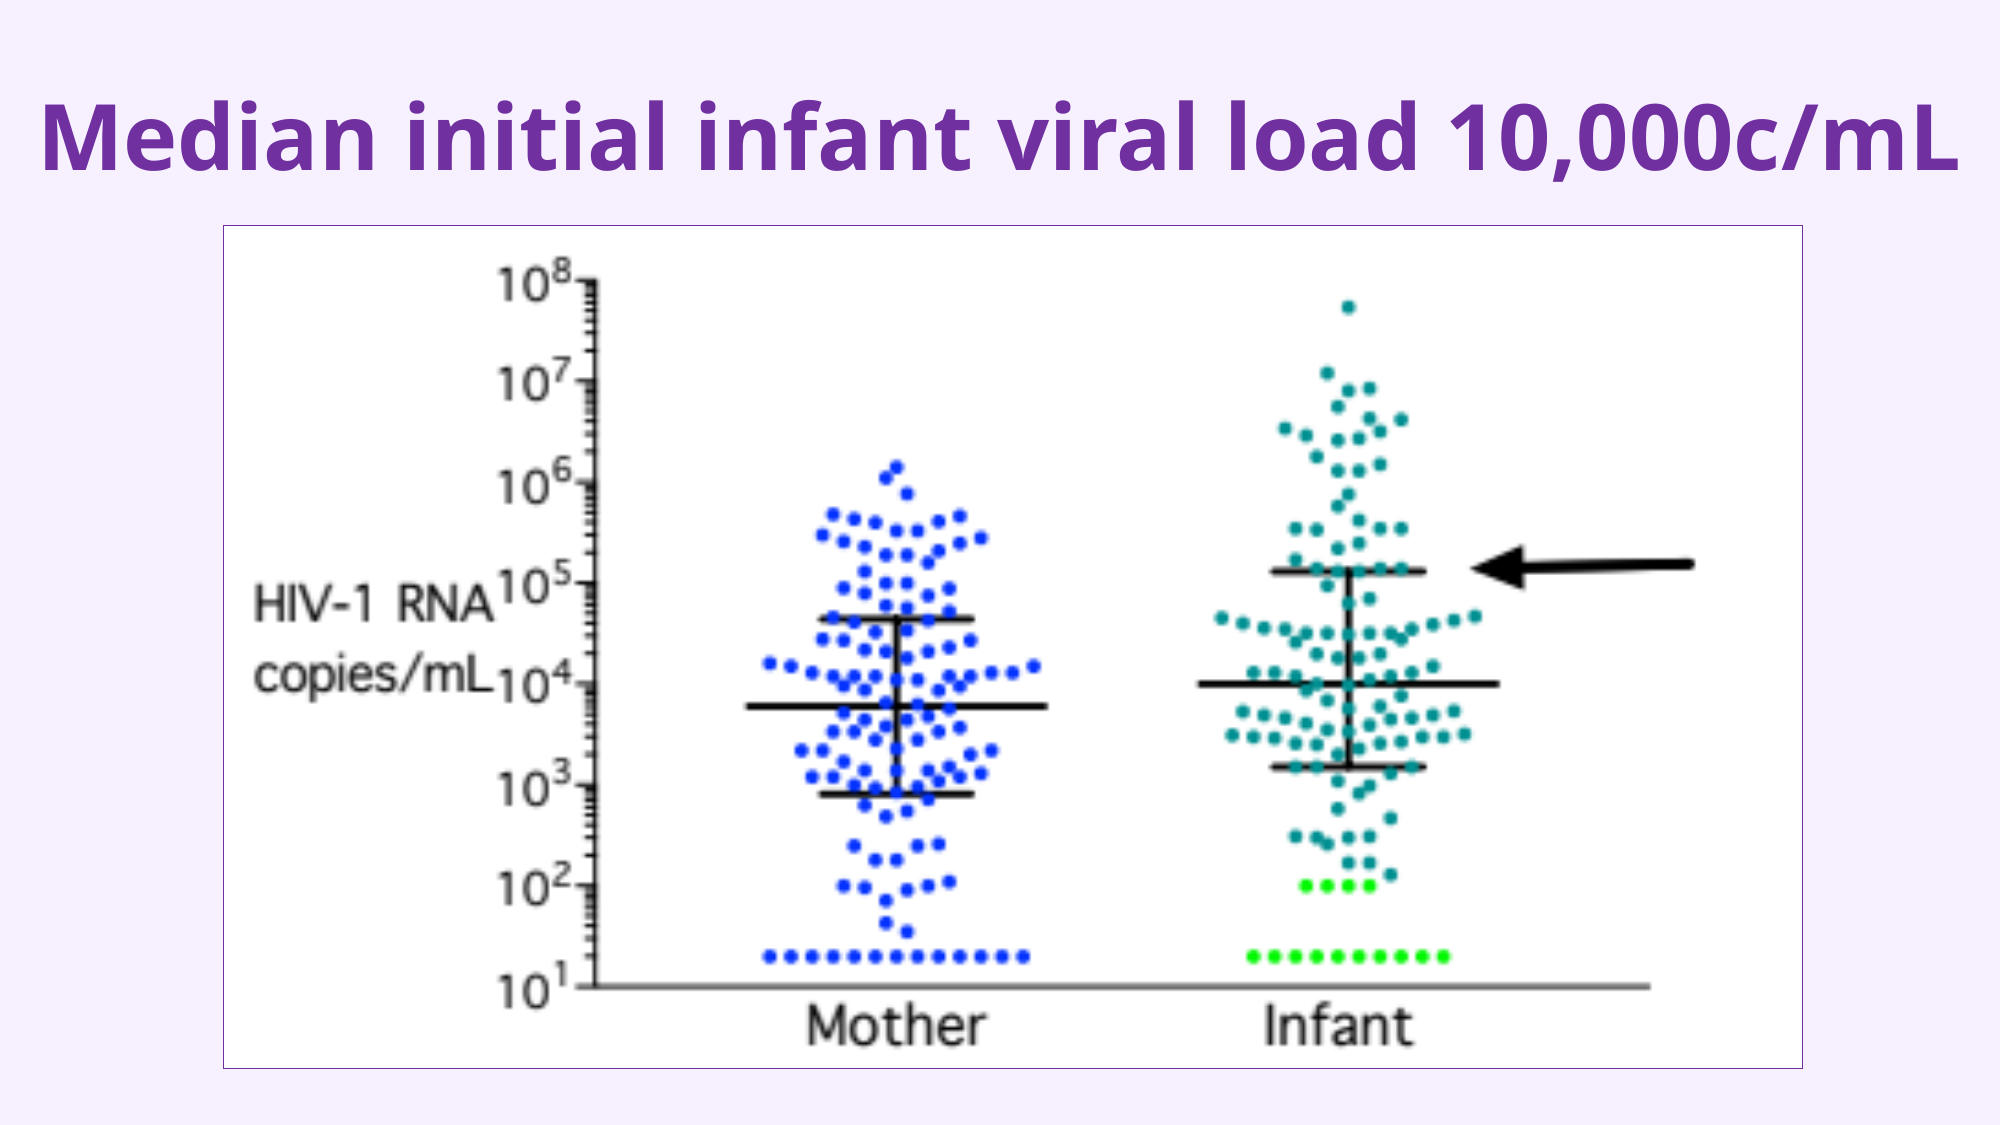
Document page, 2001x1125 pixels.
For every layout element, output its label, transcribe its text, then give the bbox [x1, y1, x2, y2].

picture [223, 225, 1803, 1069]
title Median initial infant viral load 10,000c/mL [0, 31, 2000, 250]
